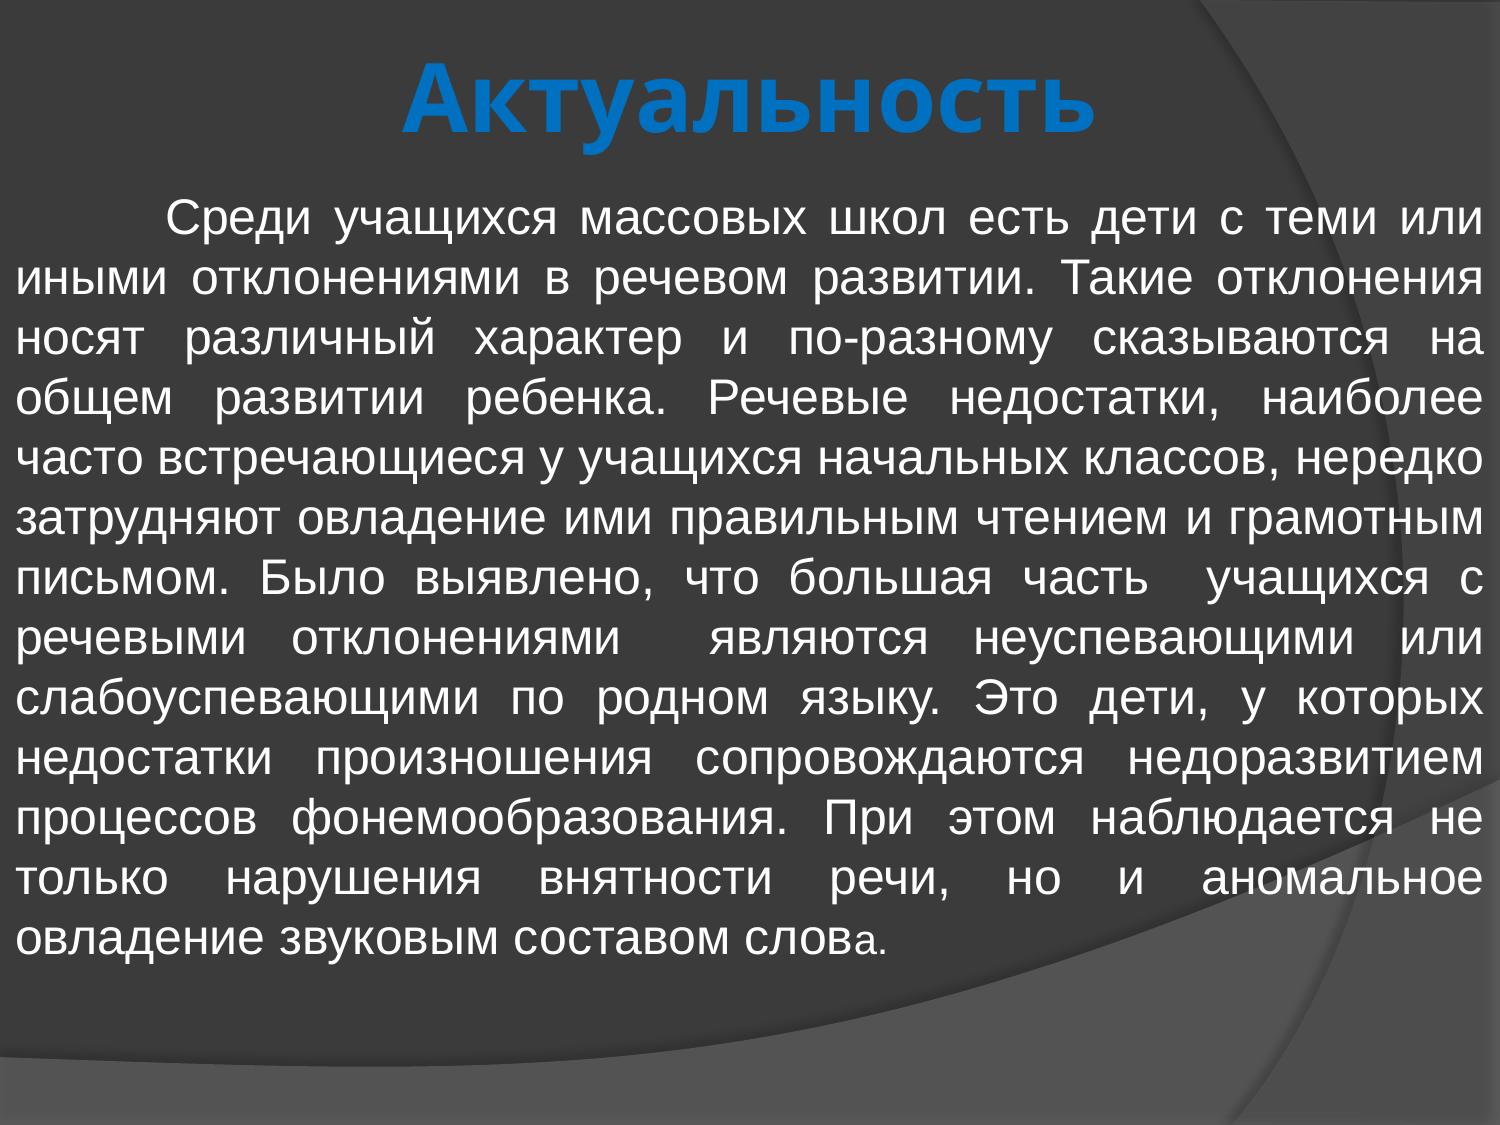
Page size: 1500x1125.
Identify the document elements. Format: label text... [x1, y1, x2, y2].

title Актуальность [75, 0, 1425, 176]
text_box Среди учащихся массовых школ есть дети с теми или иными отклонениями в речевом развитии. Такие отклонения носят различный характер и по-разному сказываются на общем развитии ребенка. Речевые недостатки, наиболее часто встречающиеся у учащихся начальных классов, нередко затрудняют овладение ими правильным чтением и грамотным письмом. Было выявлено, что большая часть учащихся с речевыми отклонениями являются неуспевающими или слабоуспевающими по родном языку. Это дети, у которых недостатки произношения сопровождаются недоразвитием процессов фонемообразования. При этом наблюдается не только нарушения внятности речи, но и аномальное овладение звуковым составом слова. [0, 176, 1500, 972]
